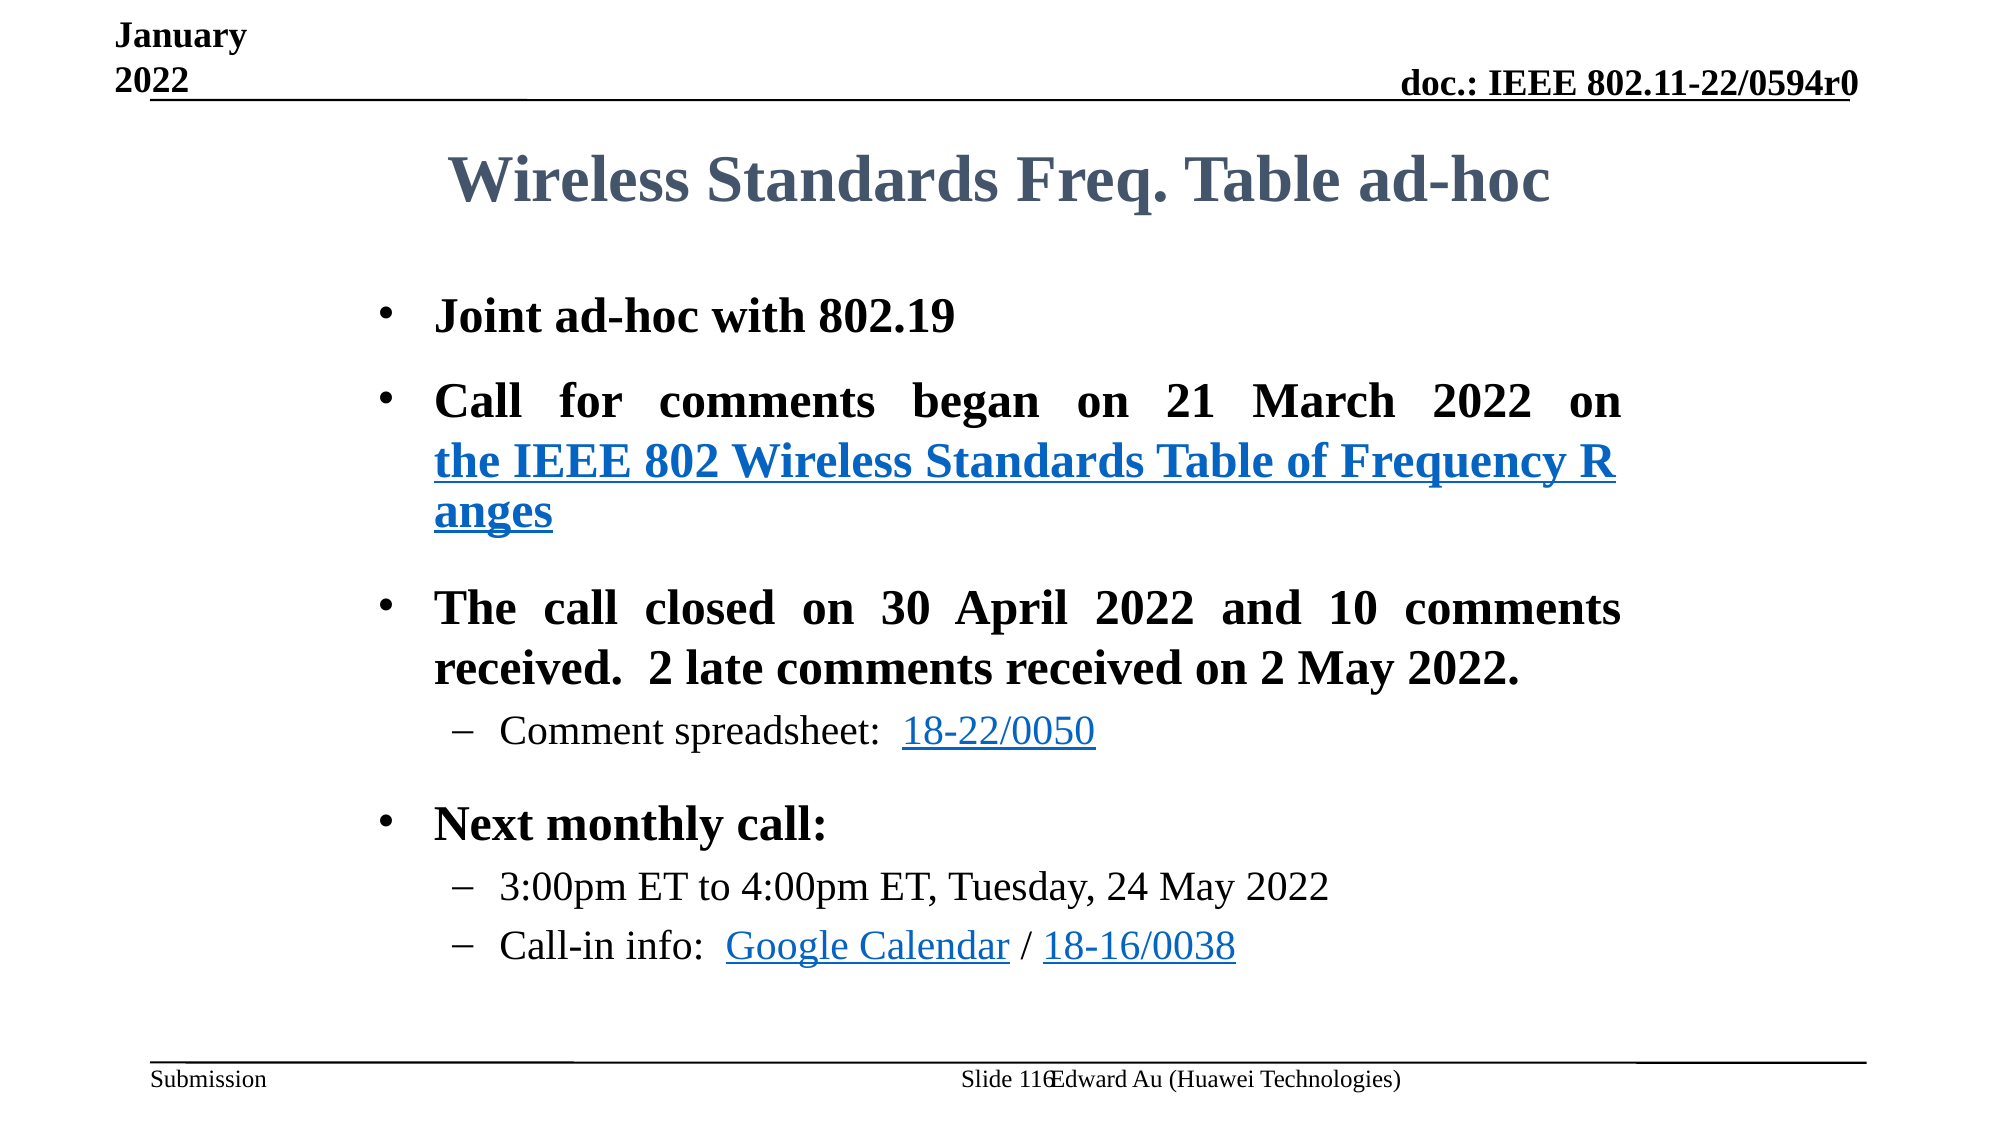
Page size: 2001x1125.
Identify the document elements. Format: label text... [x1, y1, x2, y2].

text_box Wireless Standards Freq. Table ad-hoc [362, 87, 1638, 263]
text_box Joint ad-hoc with 802.19 Call for comments began on 21 March 2022 on the IEEE 802 Wireless Standards Table of Frequency Ranges The call closed on 30 April 2022 and 10 comments received. 2 late comments received on 2 May 2022. Comment spreadsheet: 18-22/0050 Next monthly call: 3:00pm ET to 4:00pm ET, Tuesday, 24 May 2022 Call-in info: Google Calendar / 18-16/0038 [362, 274, 1638, 1025]
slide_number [114, 0, 274, 101]
footer Edward Au (Huawei Technologies) [949, 1061, 1402, 1125]
